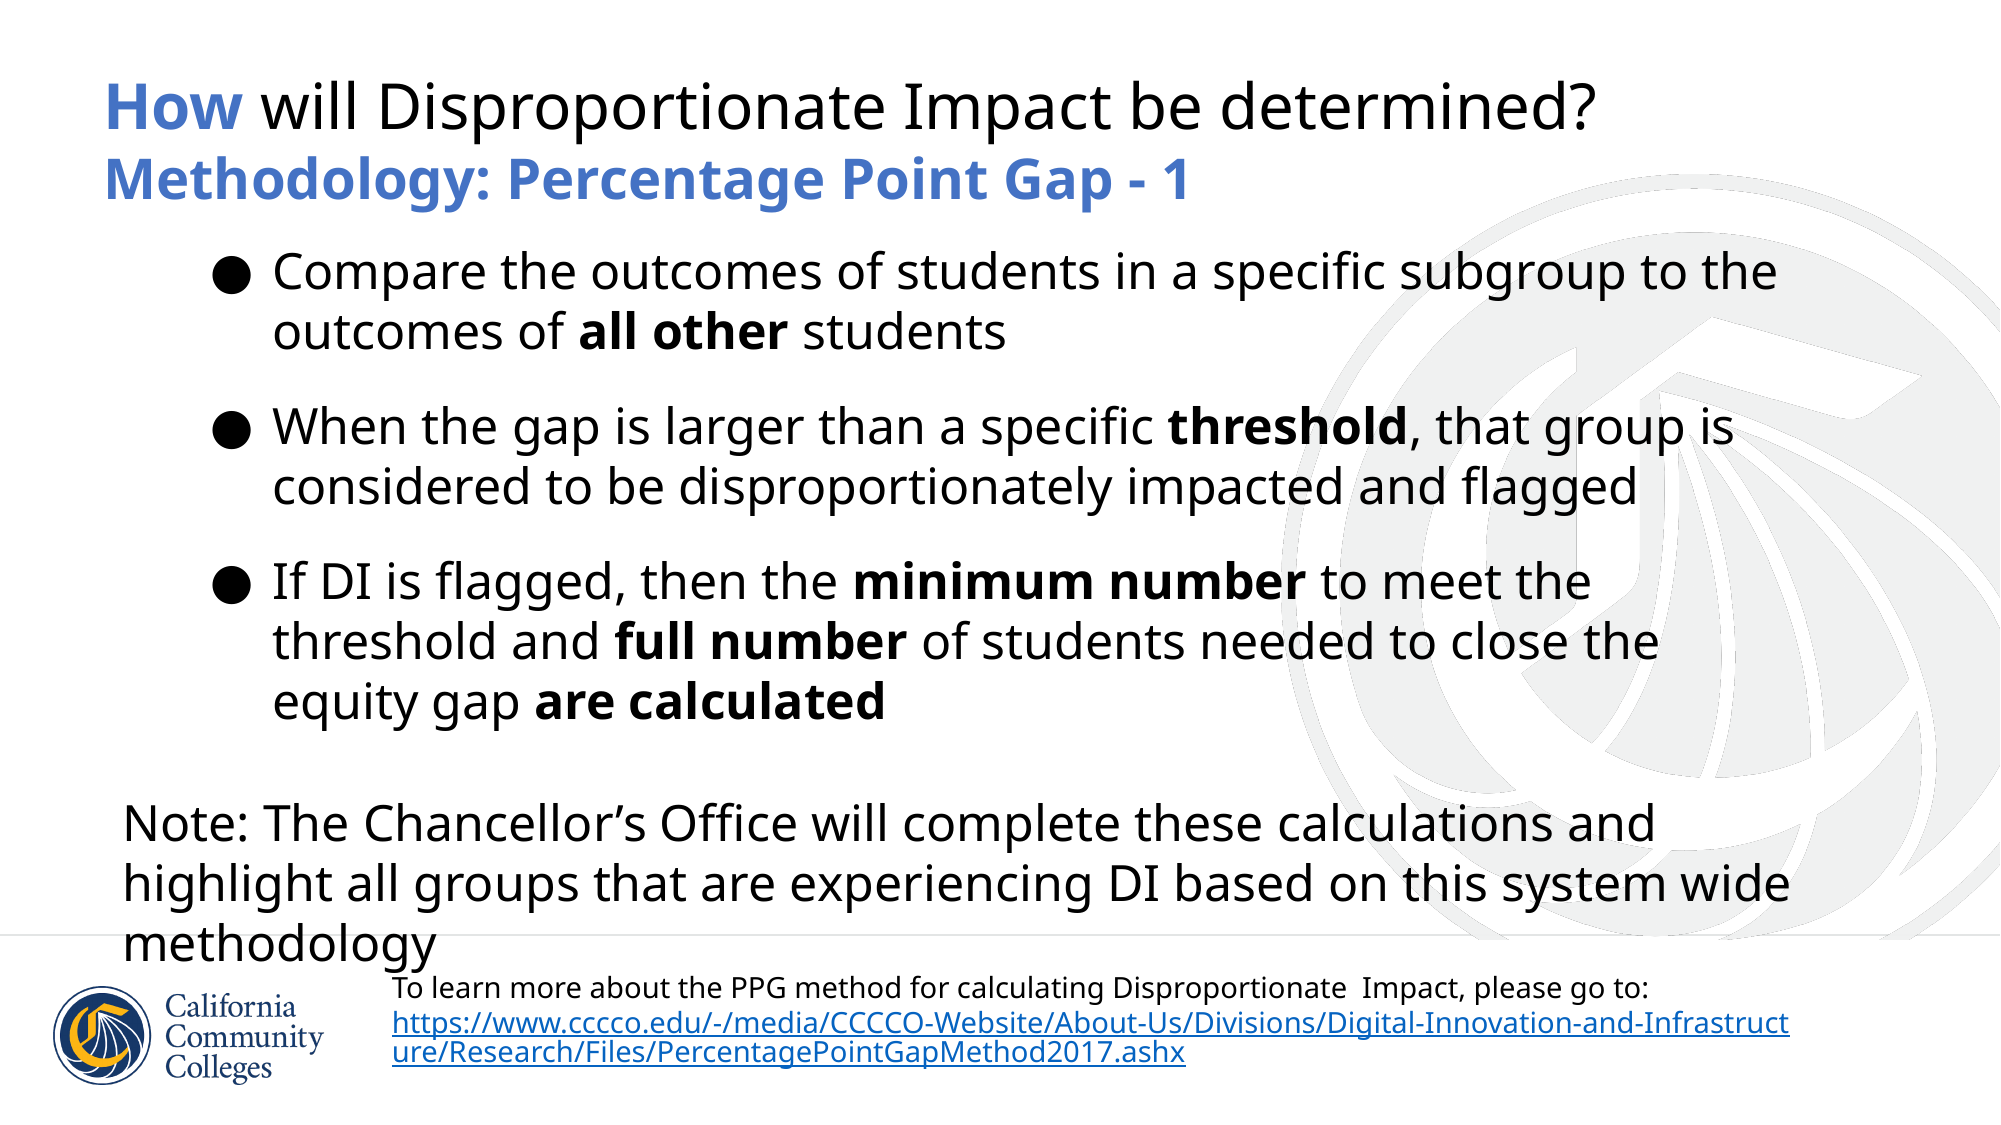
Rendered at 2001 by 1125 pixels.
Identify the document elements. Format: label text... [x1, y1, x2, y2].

title How will Disproportionate Impact be determined? Methodology: Percentage Point Gap - 1 [88, 34, 1814, 252]
picture [1814, 174, 2000, 940]
text_box Compare the outcomes of students in a specific subgroup to the outcomes of all other students When the gap is larger than a specific threshold, that group is considered to be disproportionately impacted and flagged If DI is flagged, then the minimum number to meet the threshold and full number of students needed to close the equity gap are calculated Note: The Chancellor’s Office will complete these calculations and highlight all groups that are experiencing DI based on this system wide methodology [107, 224, 1833, 1050]
picture [53, 986, 327, 1085]
text_box To learn more about the PPG method for calculating Disproportionate Impact, please go to: https://www.cccco.edu/-/media/CCCCO-Website/About-Us/Divisions/Digital-Innovation-and-Infrastructure/Research/Files/PercentagePointGapMethod2017.ashx [376, 953, 1814, 1059]
